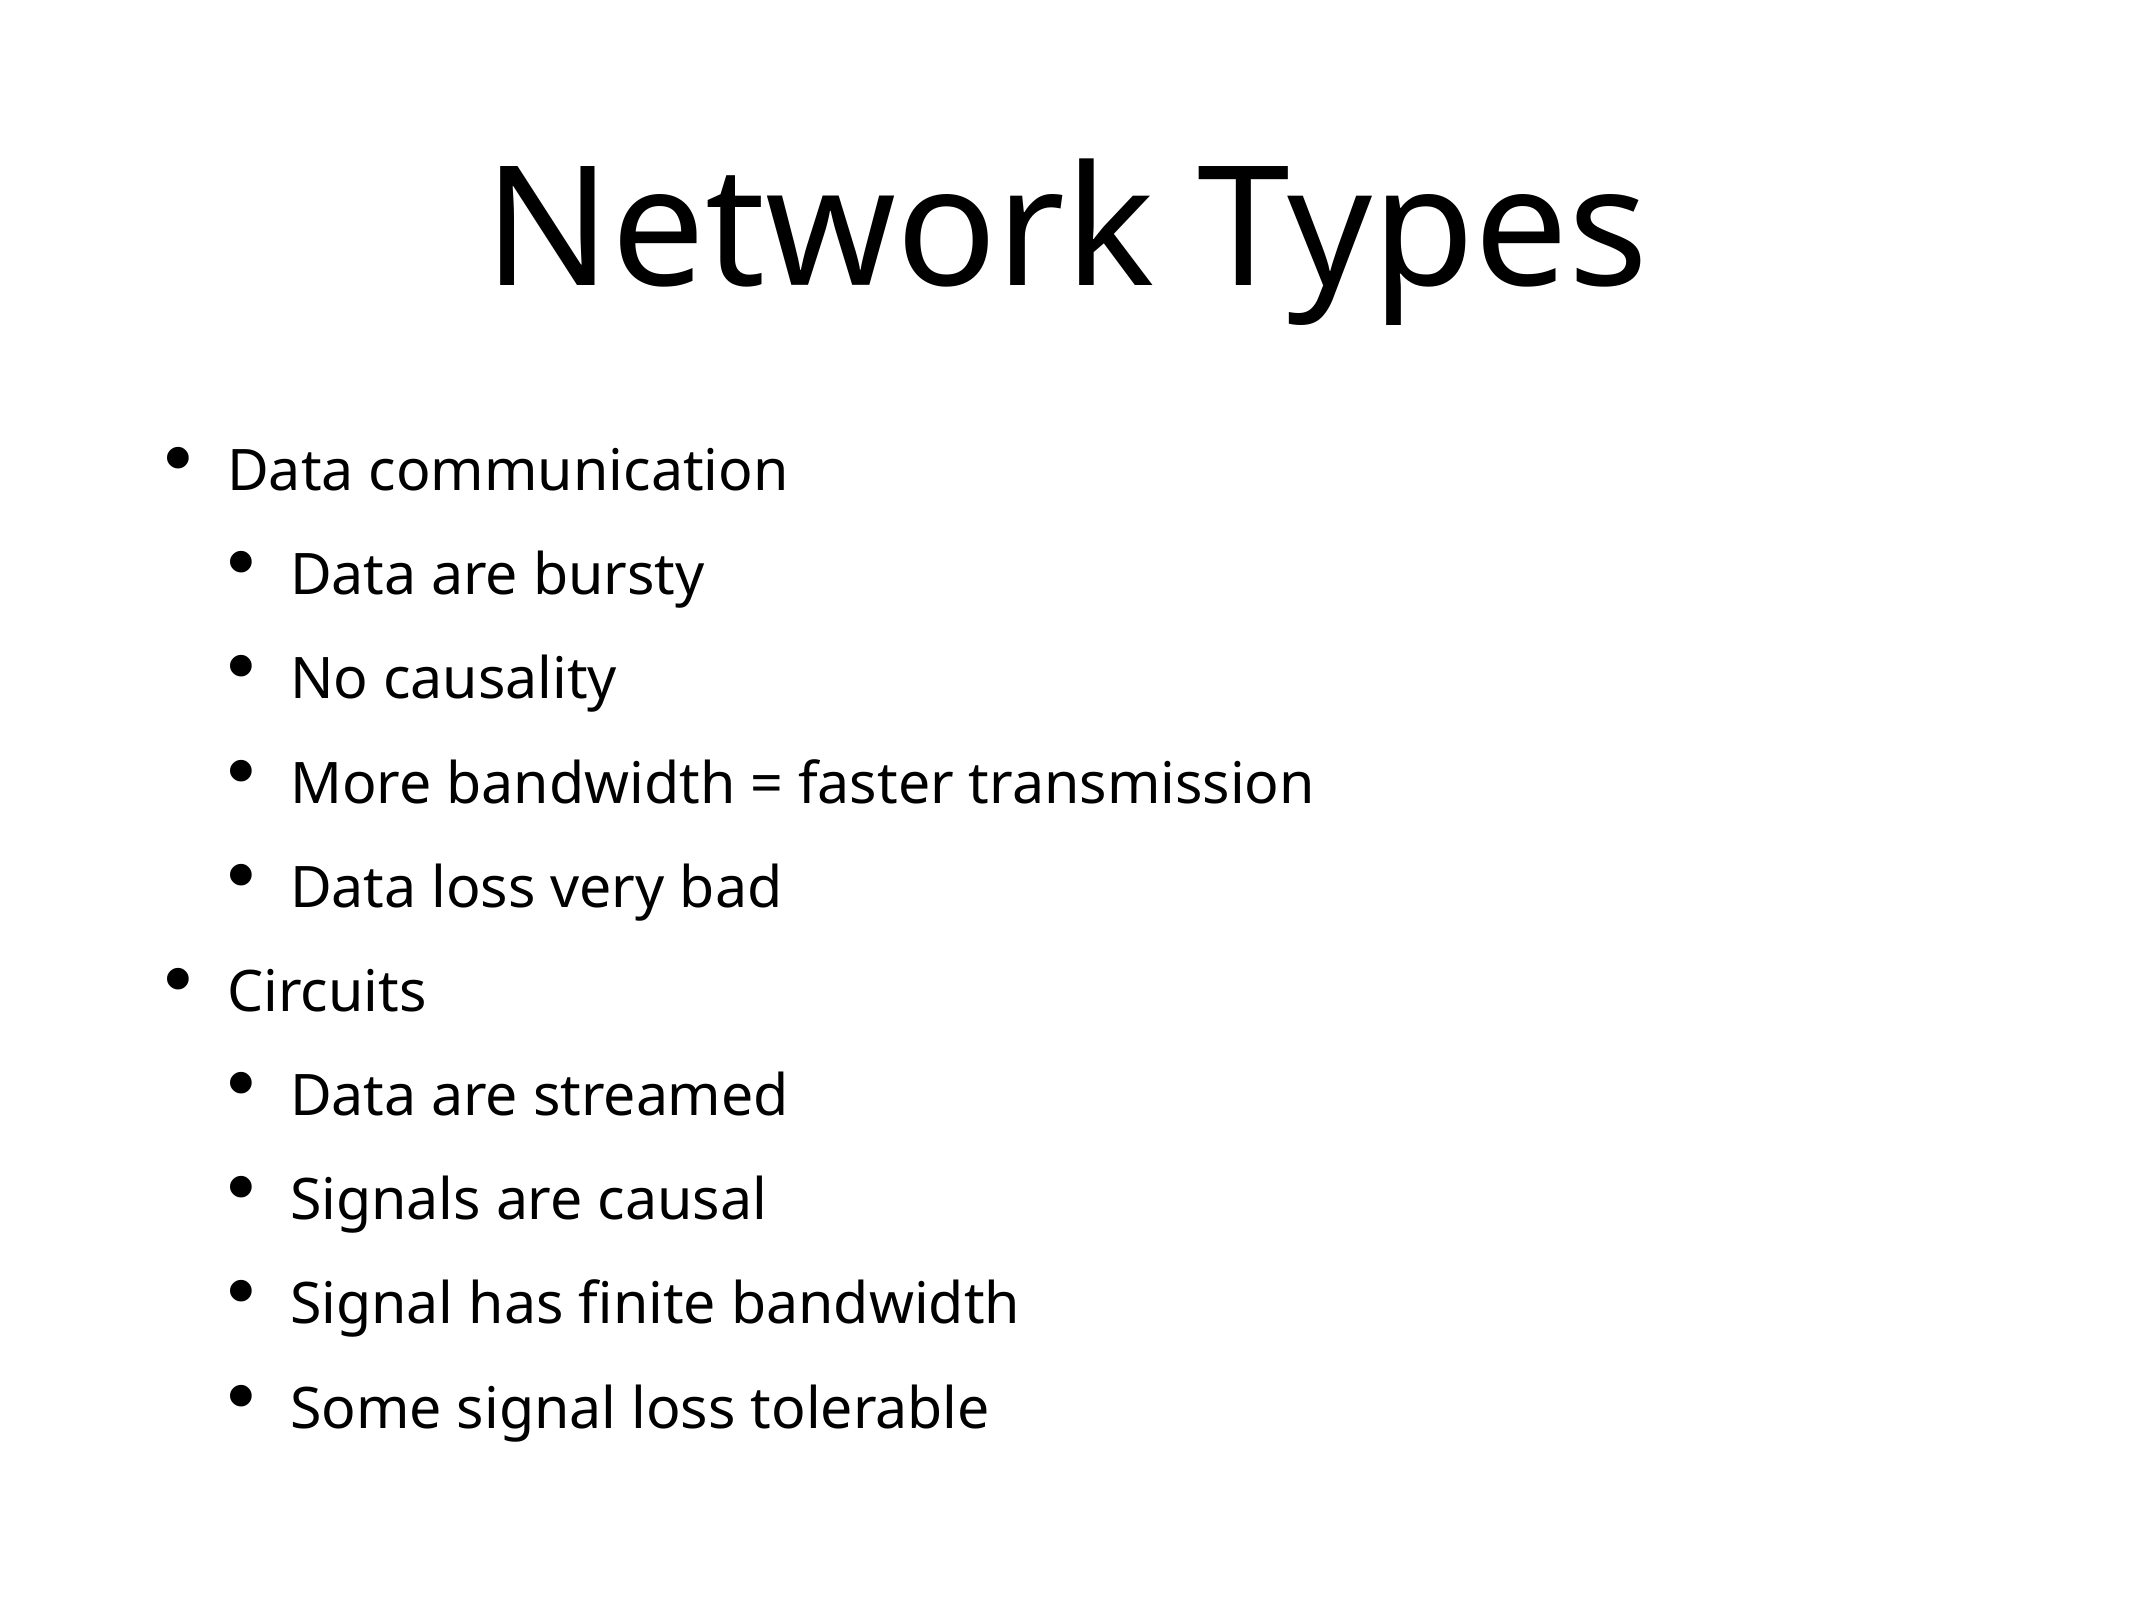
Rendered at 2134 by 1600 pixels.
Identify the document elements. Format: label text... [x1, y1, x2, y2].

title Network Types [155, 41, 1978, 397]
list Data communication Data are bursty No causality More bandwidth = faster transmission Data loss very bad Circuits Data are streamed Signals are causal Signal has finite bandwidth Some signal loss tolerable [155, 424, 1978, 1457]
